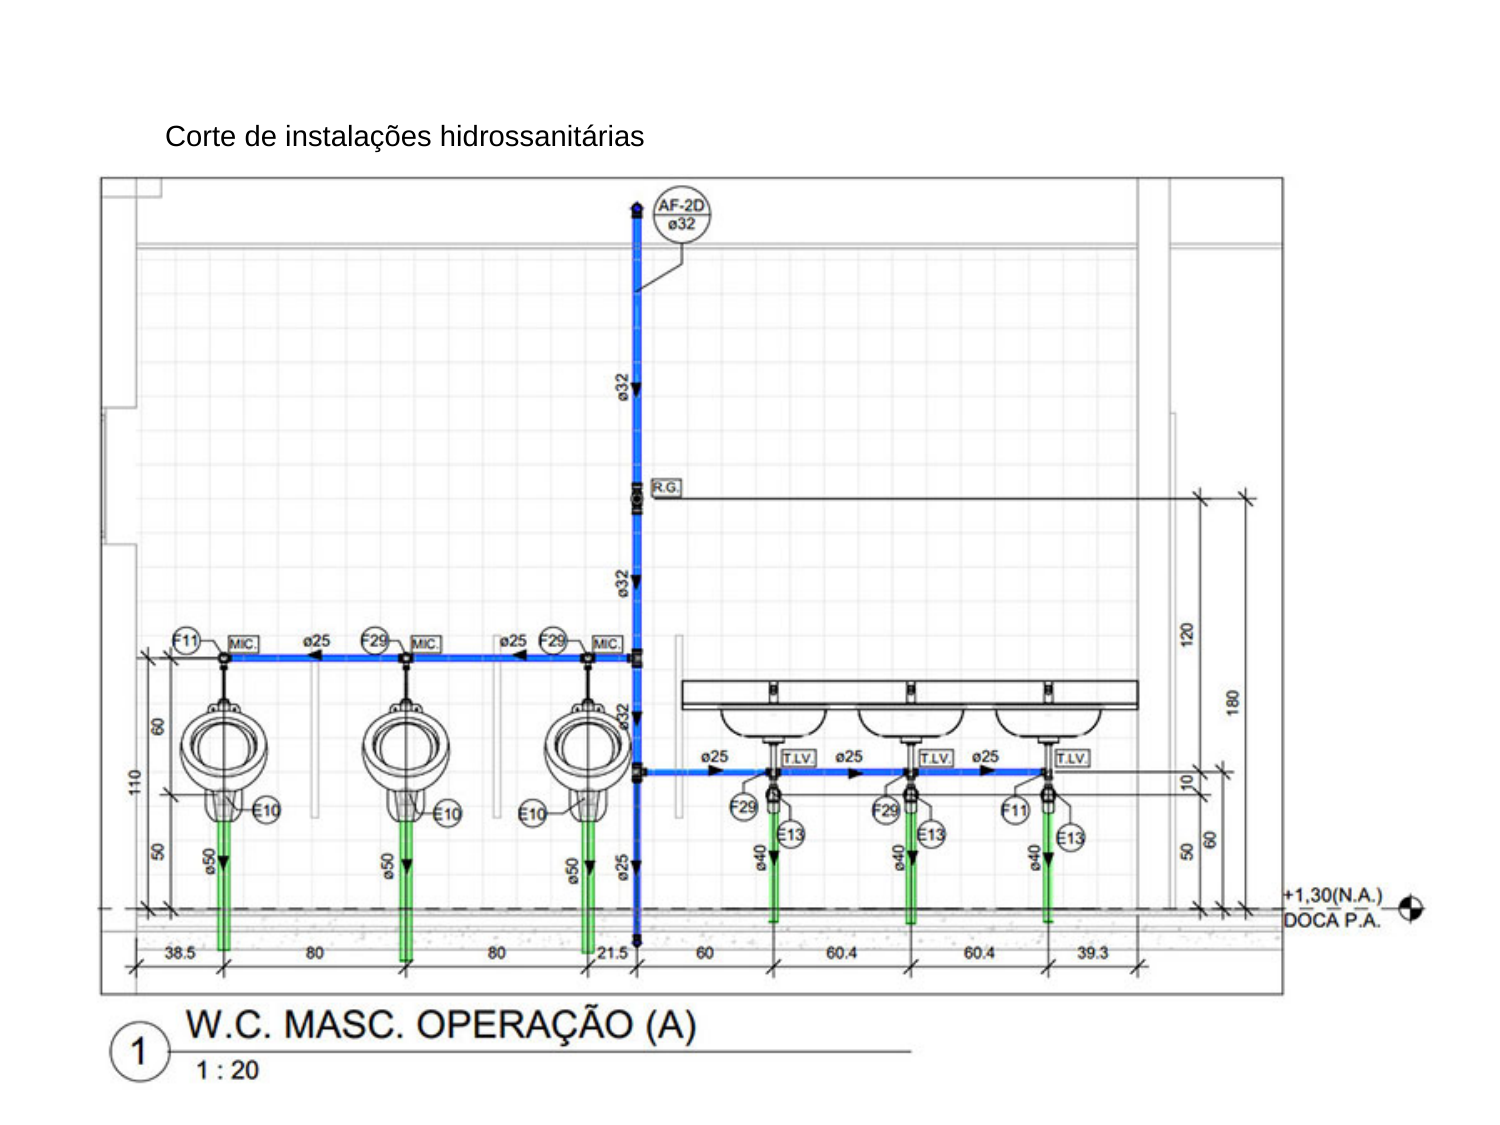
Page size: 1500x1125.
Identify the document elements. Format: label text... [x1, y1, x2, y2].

picture [96, 174, 1433, 1090]
text_box Corte de instalações hidrossanitárias [149, 102, 832, 173]
